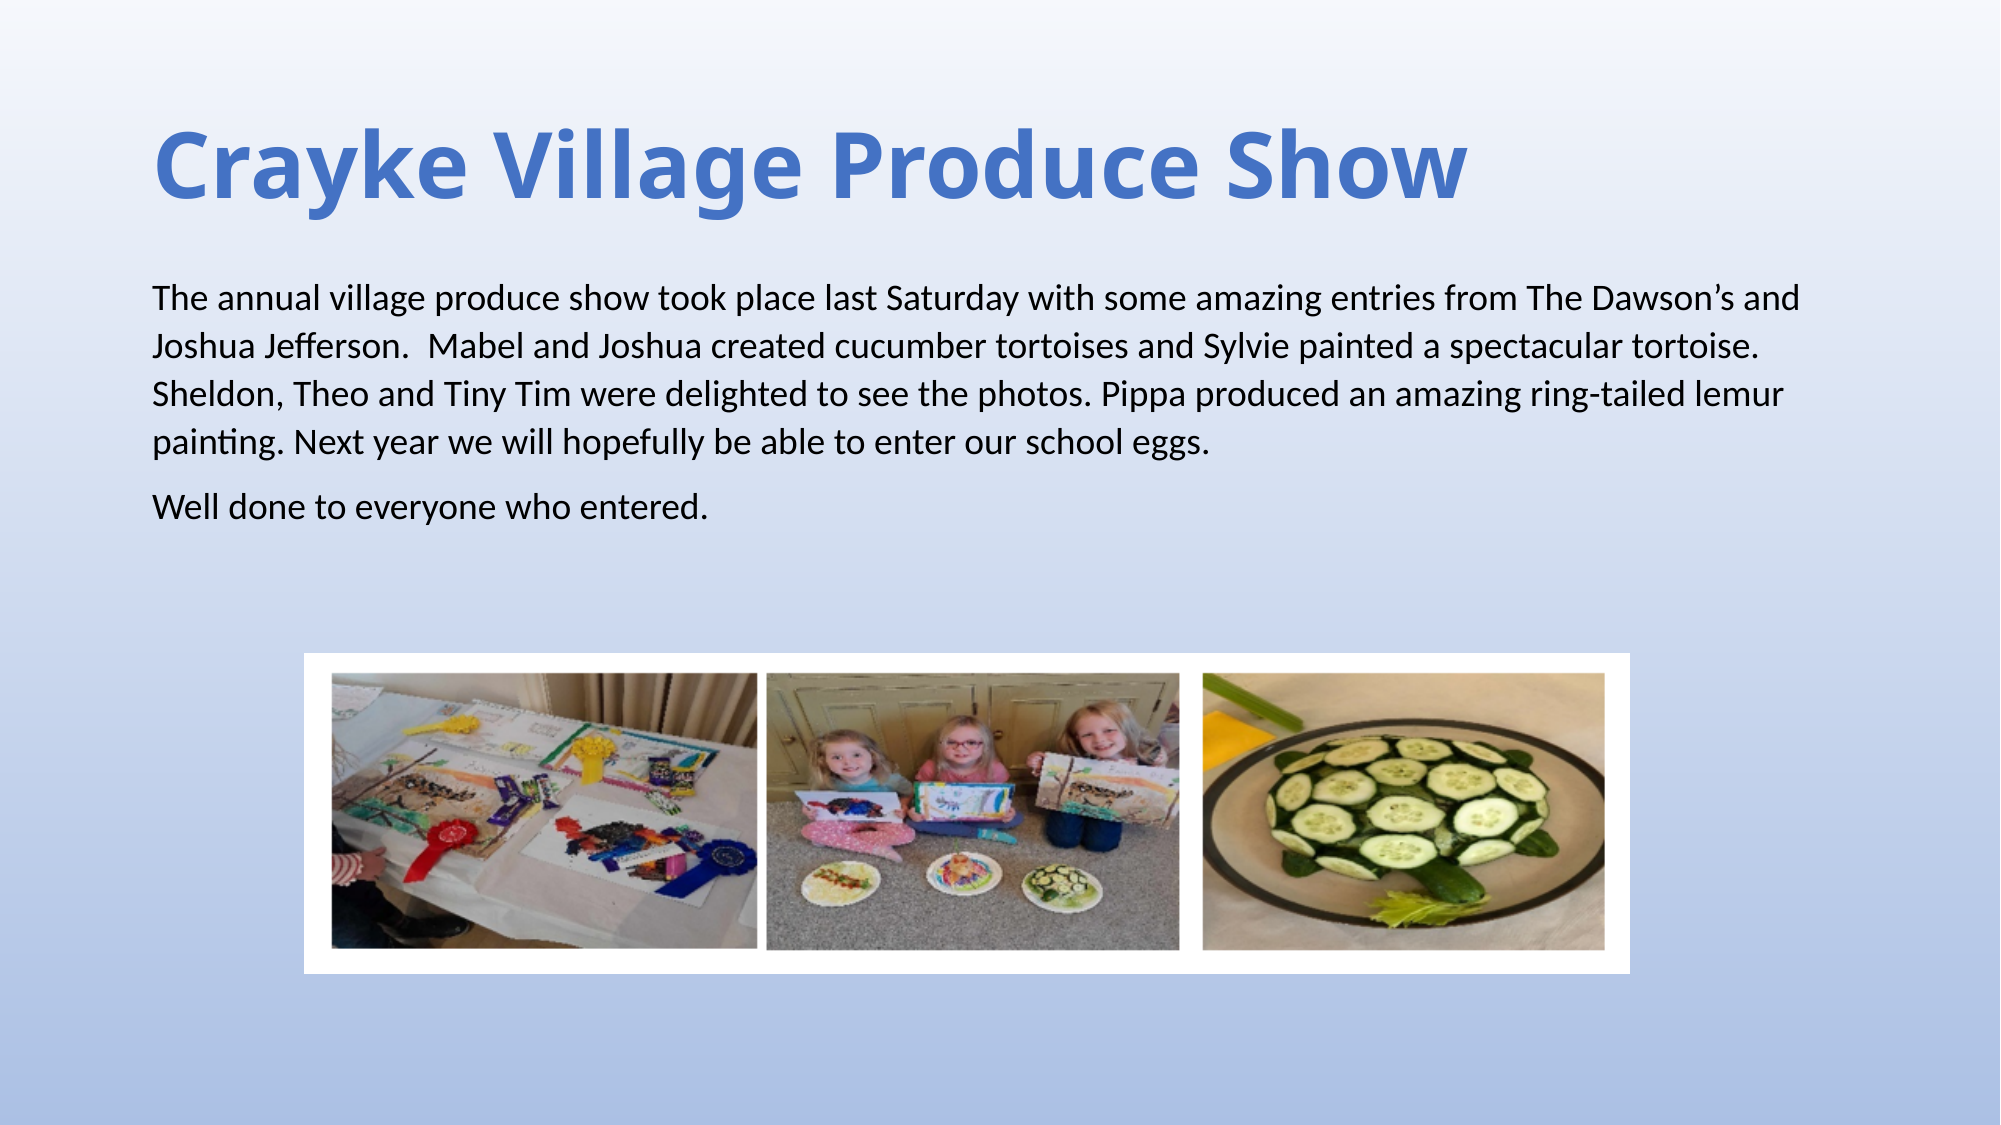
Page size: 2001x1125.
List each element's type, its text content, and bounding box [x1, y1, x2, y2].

title Crayke Village Produce Show [137, 59, 1863, 262]
text_box The annual village produce show took place last Saturday with some amazing entries from The Dawson’s and Joshua Jefferson. Mabel and Joshua created cucumber tortoises and Sylvie painted a spectacular tortoise. Sheldon, Theo and Tiny Tim were delighted to see the photos. Pippa produced an amazing ring-tailed lemur painting. Next year we will hopefully be able to enter our school eggs. Well done to everyone who entered. [137, 262, 1863, 859]
picture [303, 653, 1630, 974]
